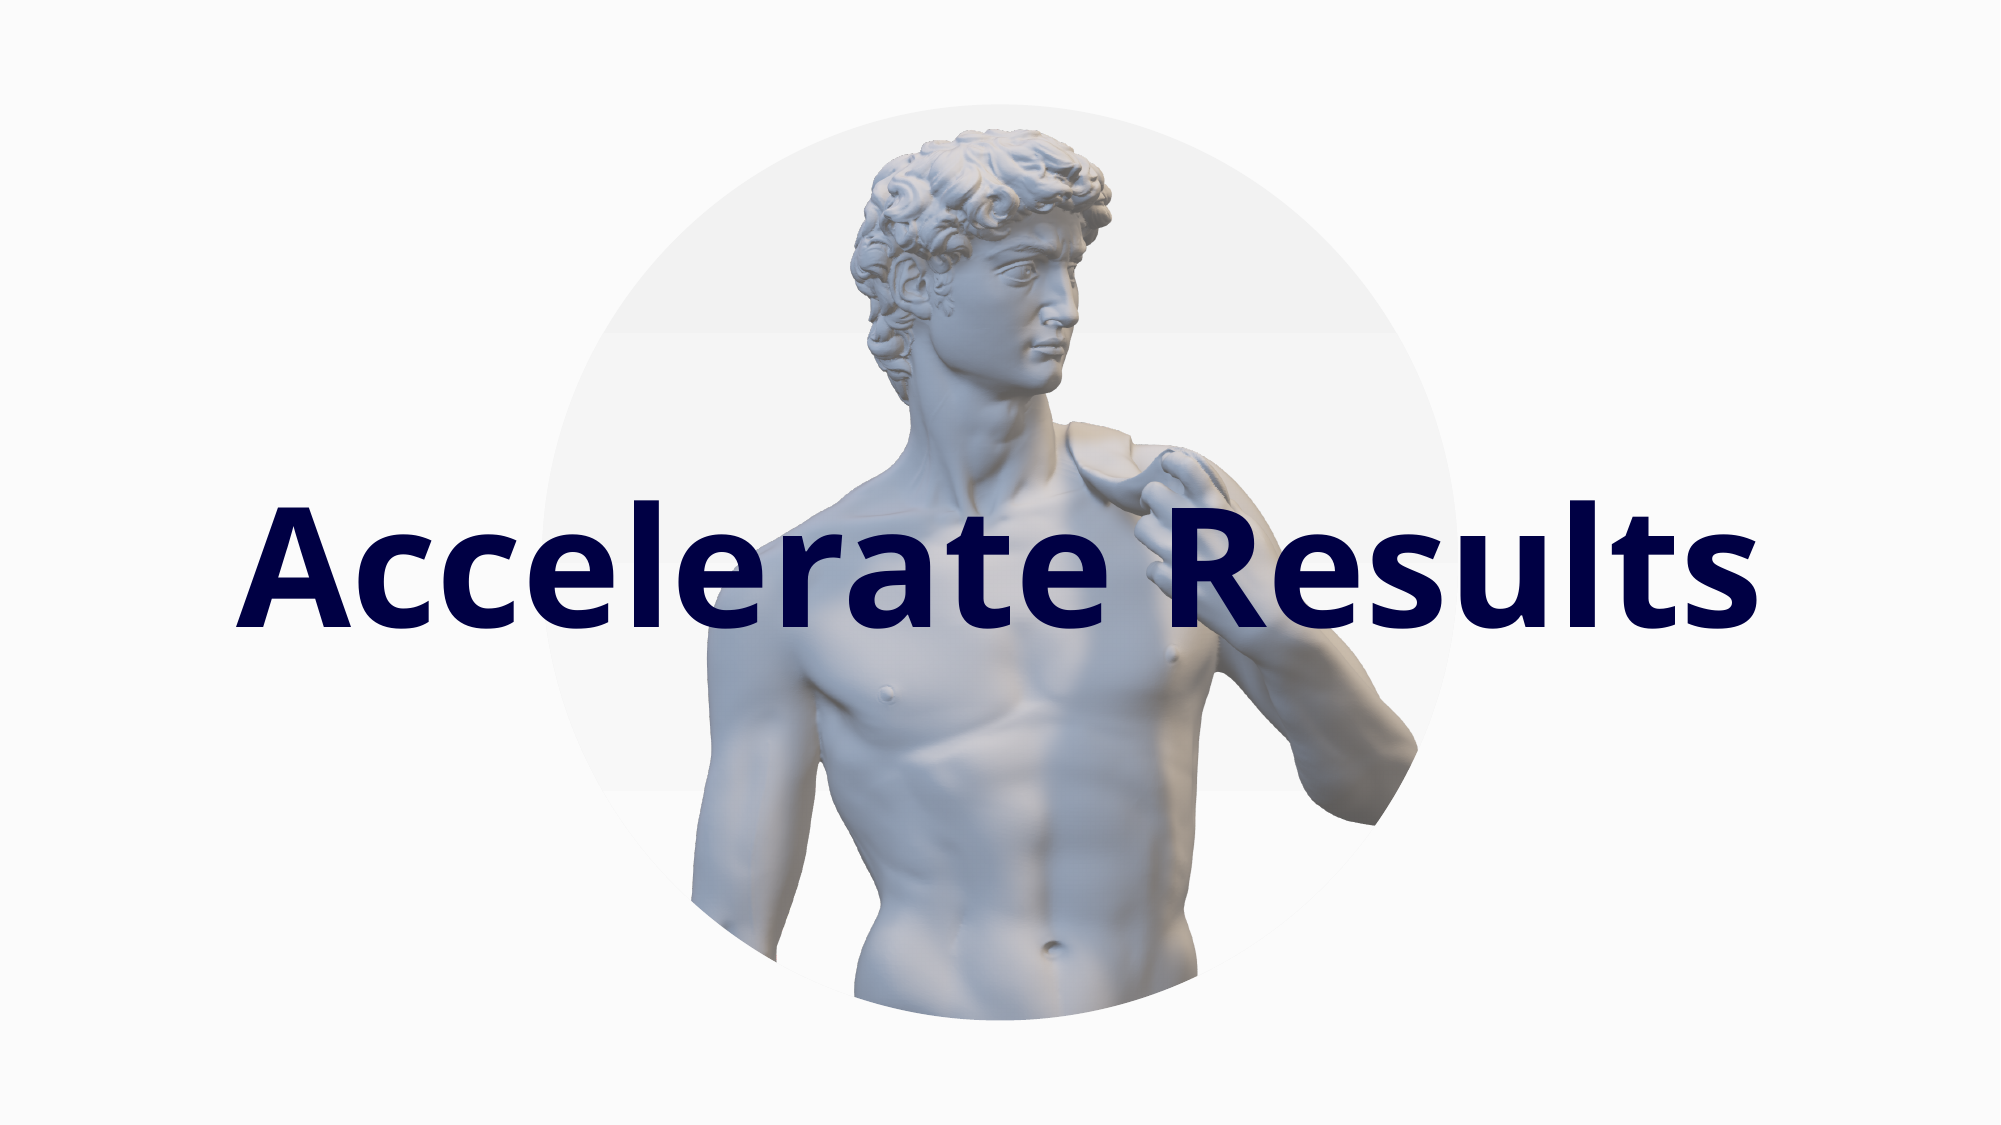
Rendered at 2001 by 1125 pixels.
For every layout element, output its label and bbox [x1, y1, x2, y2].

picture [518, 104, 1579, 1021]
text_box [1579, 453, 2000, 669]
text_box [0, 453, 518, 669]
